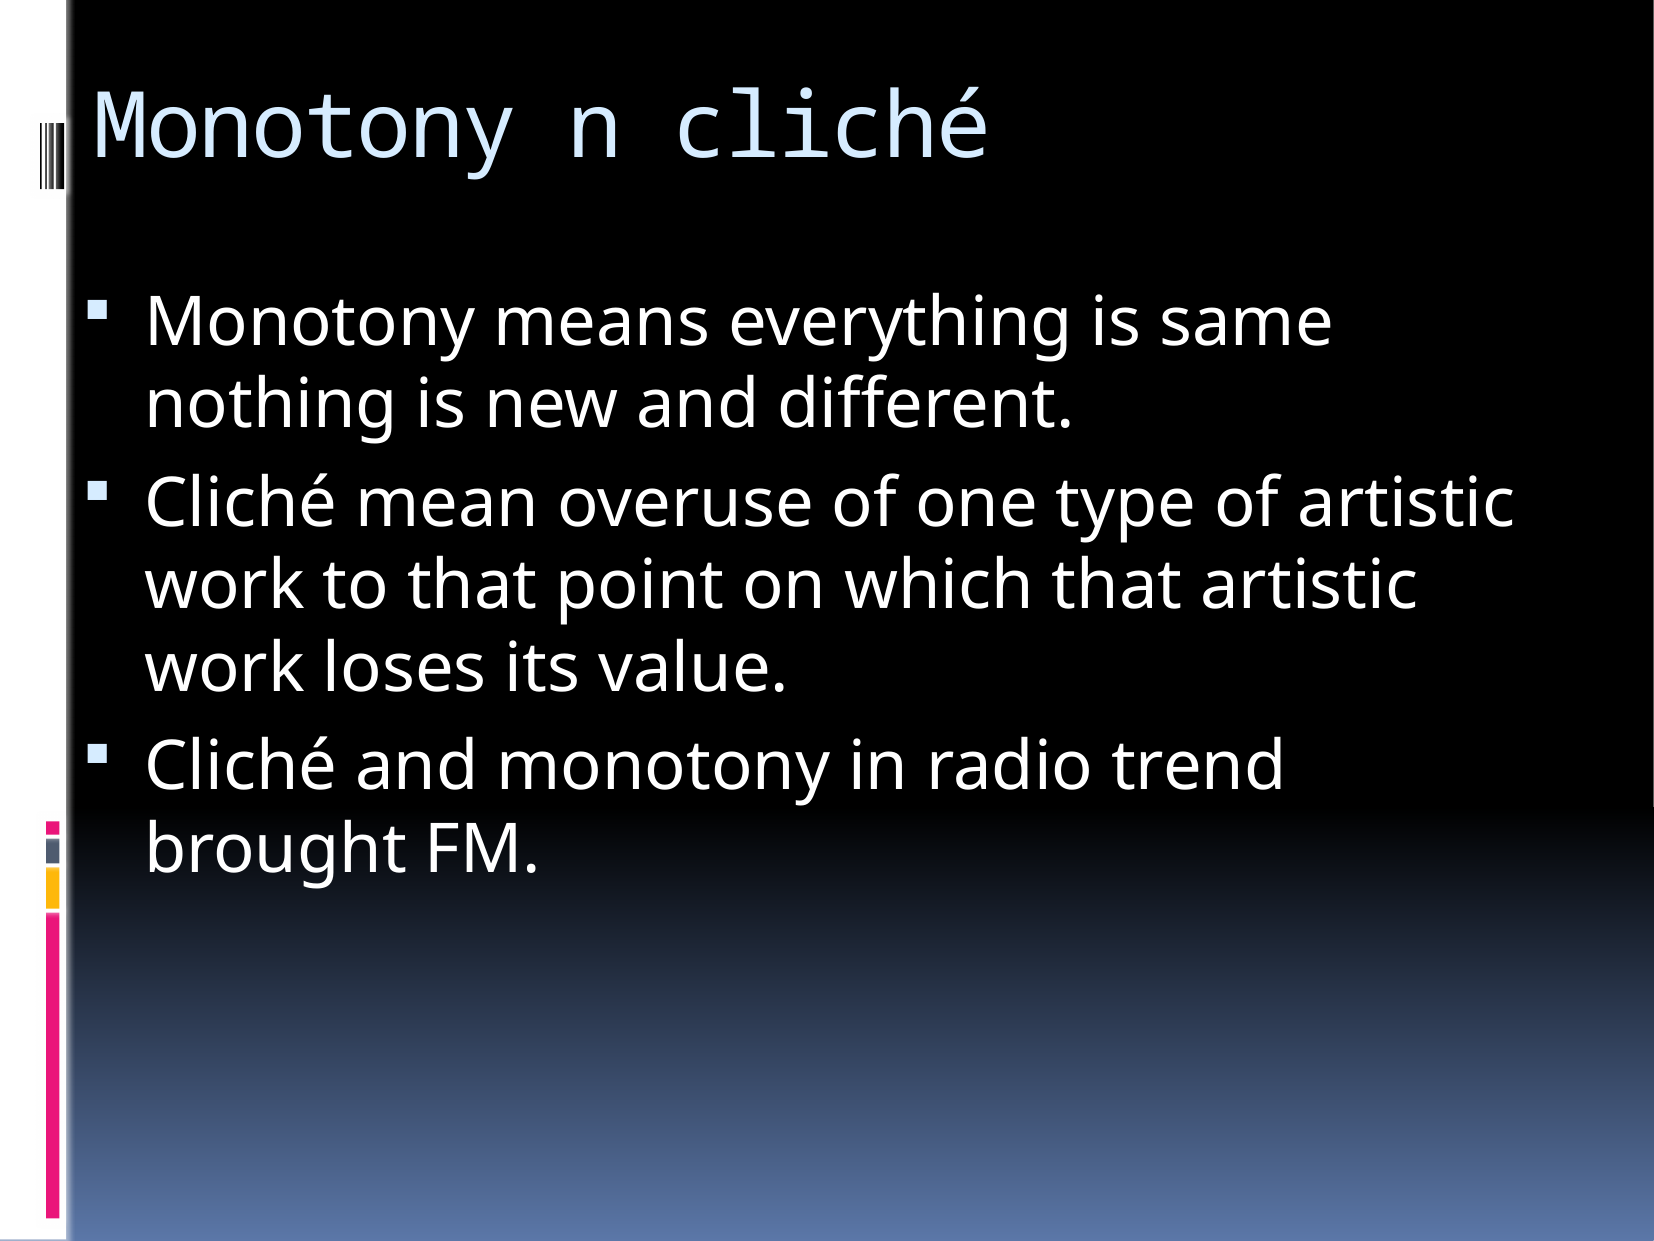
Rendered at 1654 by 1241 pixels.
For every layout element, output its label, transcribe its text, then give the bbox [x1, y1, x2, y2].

list Monotony means everything is same nothing is new and different. Cliché mean overuse of one type of artistic work to that point on which that artistic work loses its value. Cliché and monotony in radio trend brought FM. [53, 268, 1542, 1101]
title Monotony n cliché [76, 57, 1566, 234]
